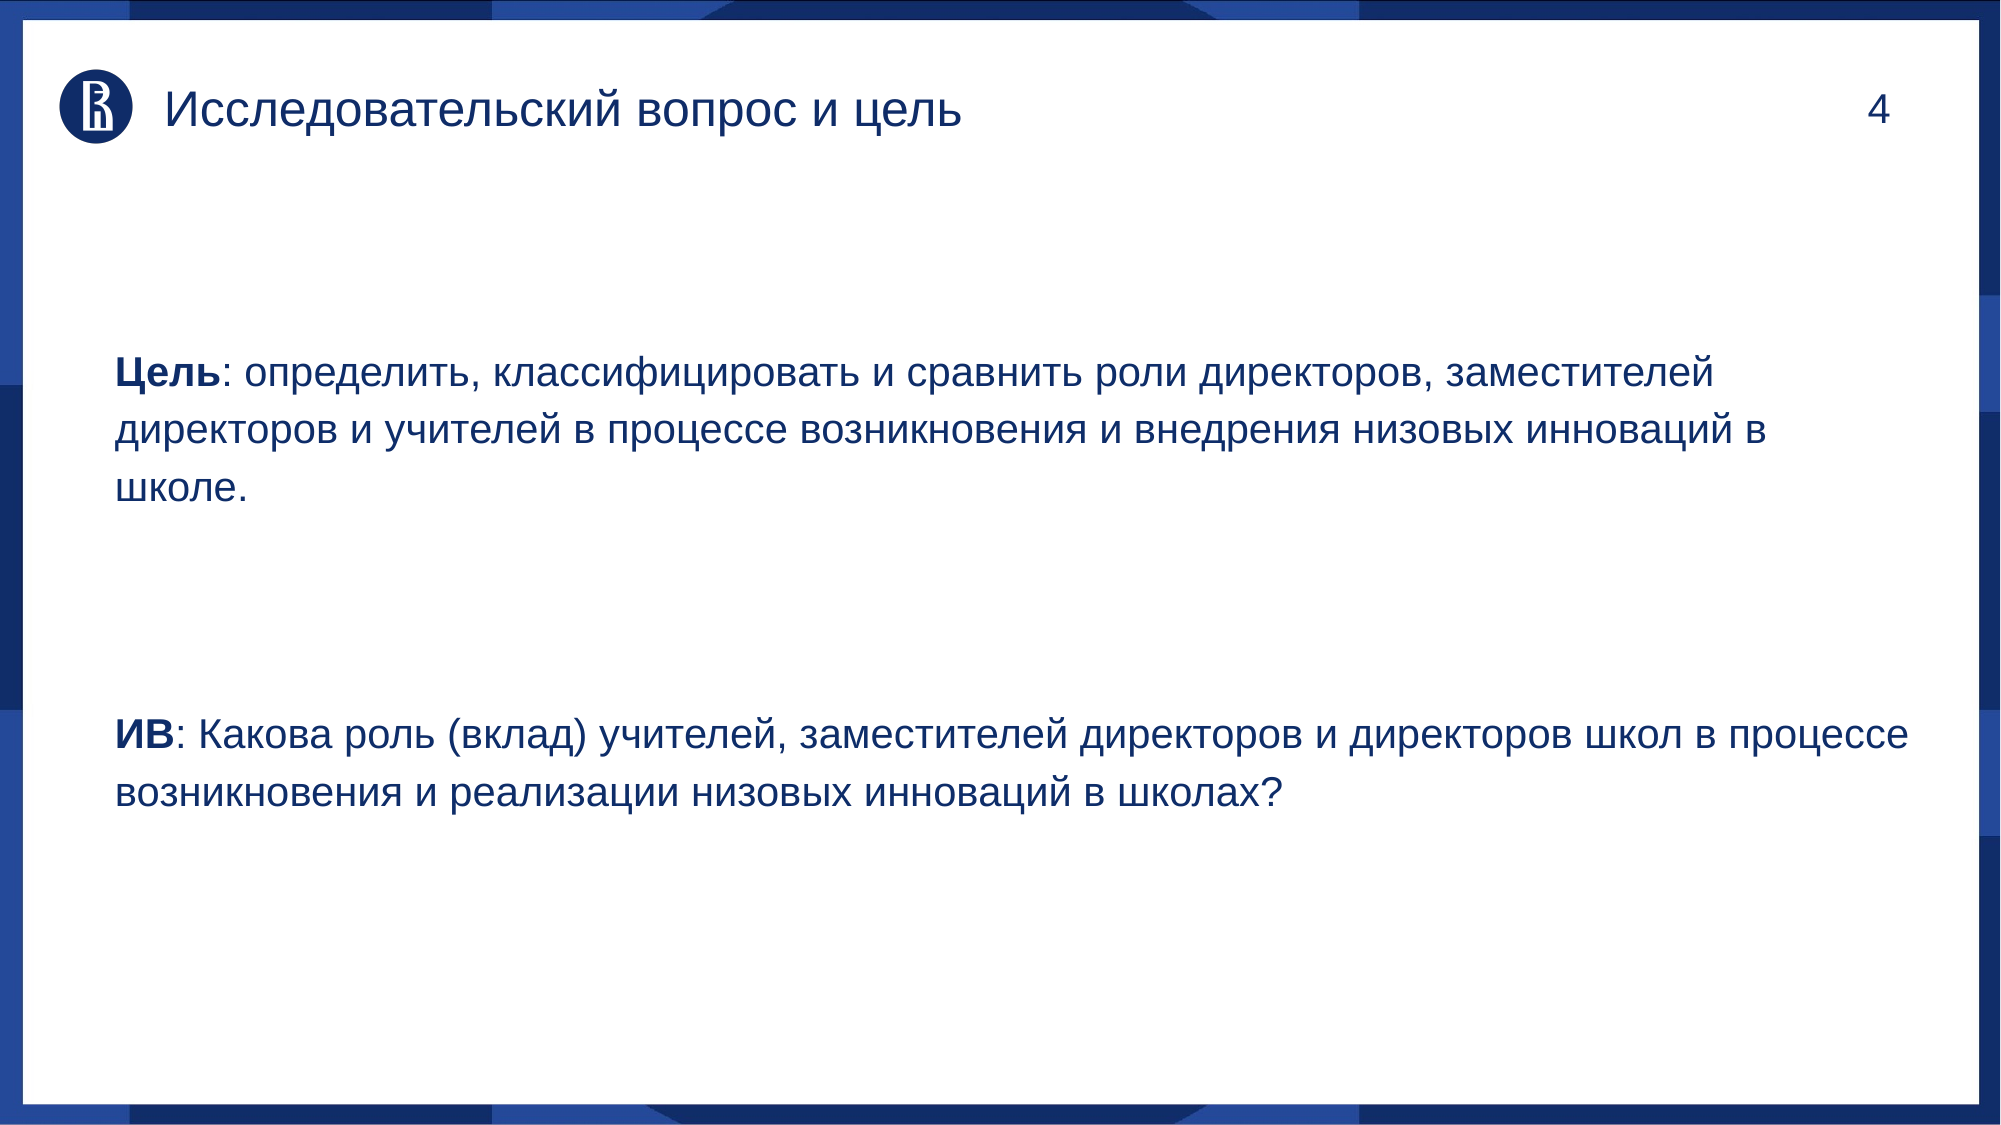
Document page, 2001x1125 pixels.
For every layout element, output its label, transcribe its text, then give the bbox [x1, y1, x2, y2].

title Исследовательский вопрос и цель [163, 42, 1655, 171]
picture [0, 0, 2001, 1125]
list Цель: определить, классифицировать и сравнить роли директоров, заместителей директоров и учителей в процессе возникновения и внедрения низовых инноваций в школе. ИВ: Какова роль (вклад) учителей, заместителей директоров и директоров школ в процессе возникновения и реализации низовых инноваций в школах? [96, 231, 1911, 1005]
